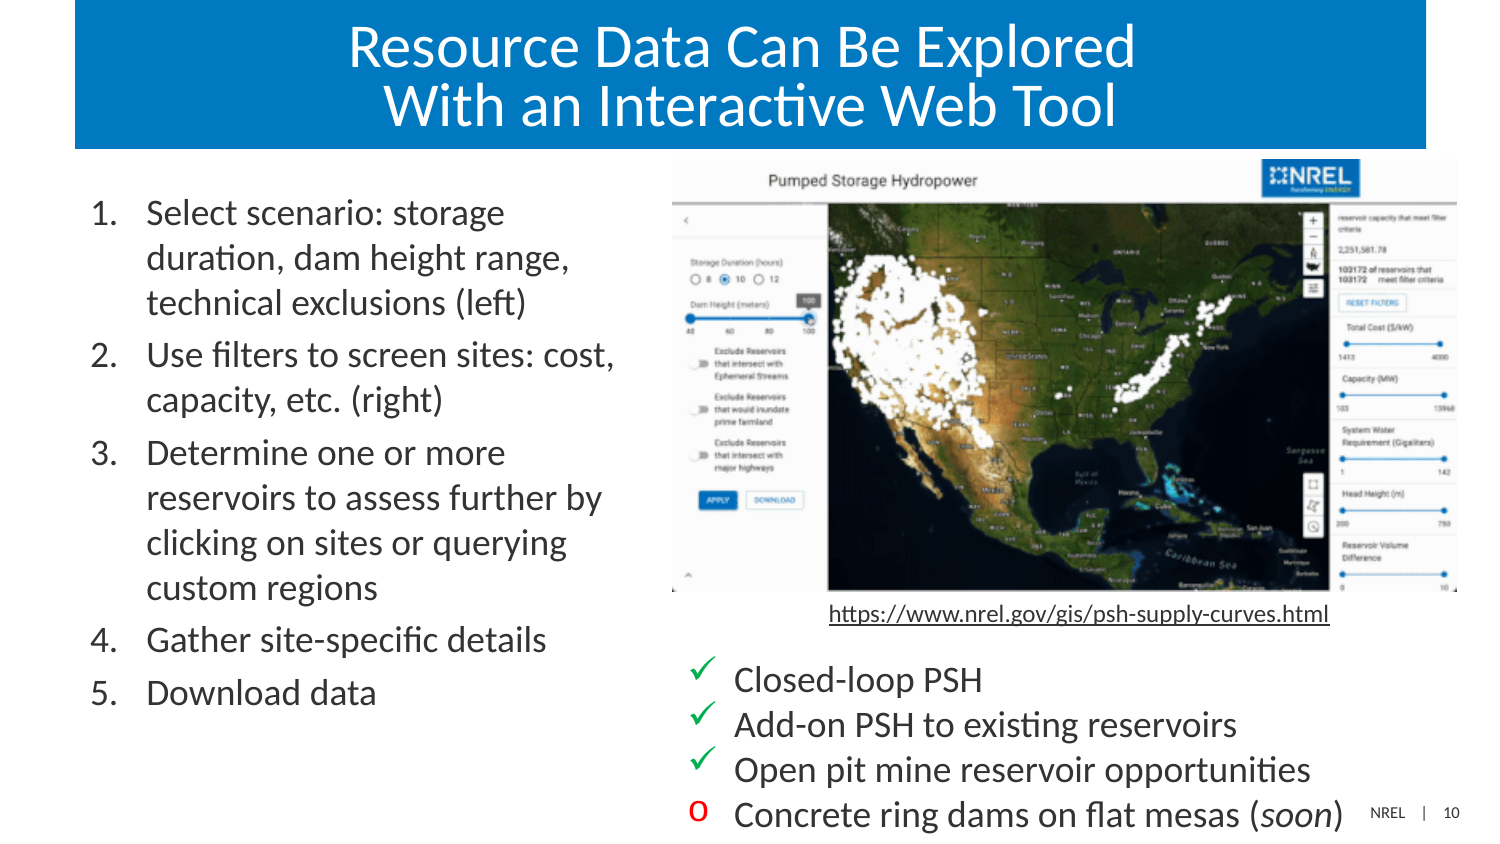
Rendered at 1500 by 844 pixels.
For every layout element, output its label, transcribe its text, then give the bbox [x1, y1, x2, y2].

list Select scenario: storage duration, dam height range, technical exclusions (left) Use filters to screen sites: cost, capacity, etc. (right) Determine one or more reservoirs to assess further by clicking on sites or querying custom regions Gather site-specific details Download data [75, 180, 663, 797]
title Resource Data Can Be Explored With an Interactive Web Tool [75, 0, 1427, 149]
picture [672, 158, 1457, 592]
text_box https://www.nrel.gov/gis/psh-supply-curves.html [813, 600, 1351, 635]
text_box Closed-loop PSH Add-on PSH to existing reservoirs Open pit mine reservoir opportunities Concrete ring dams on flat mesas (soon) [672, 647, 1457, 842]
